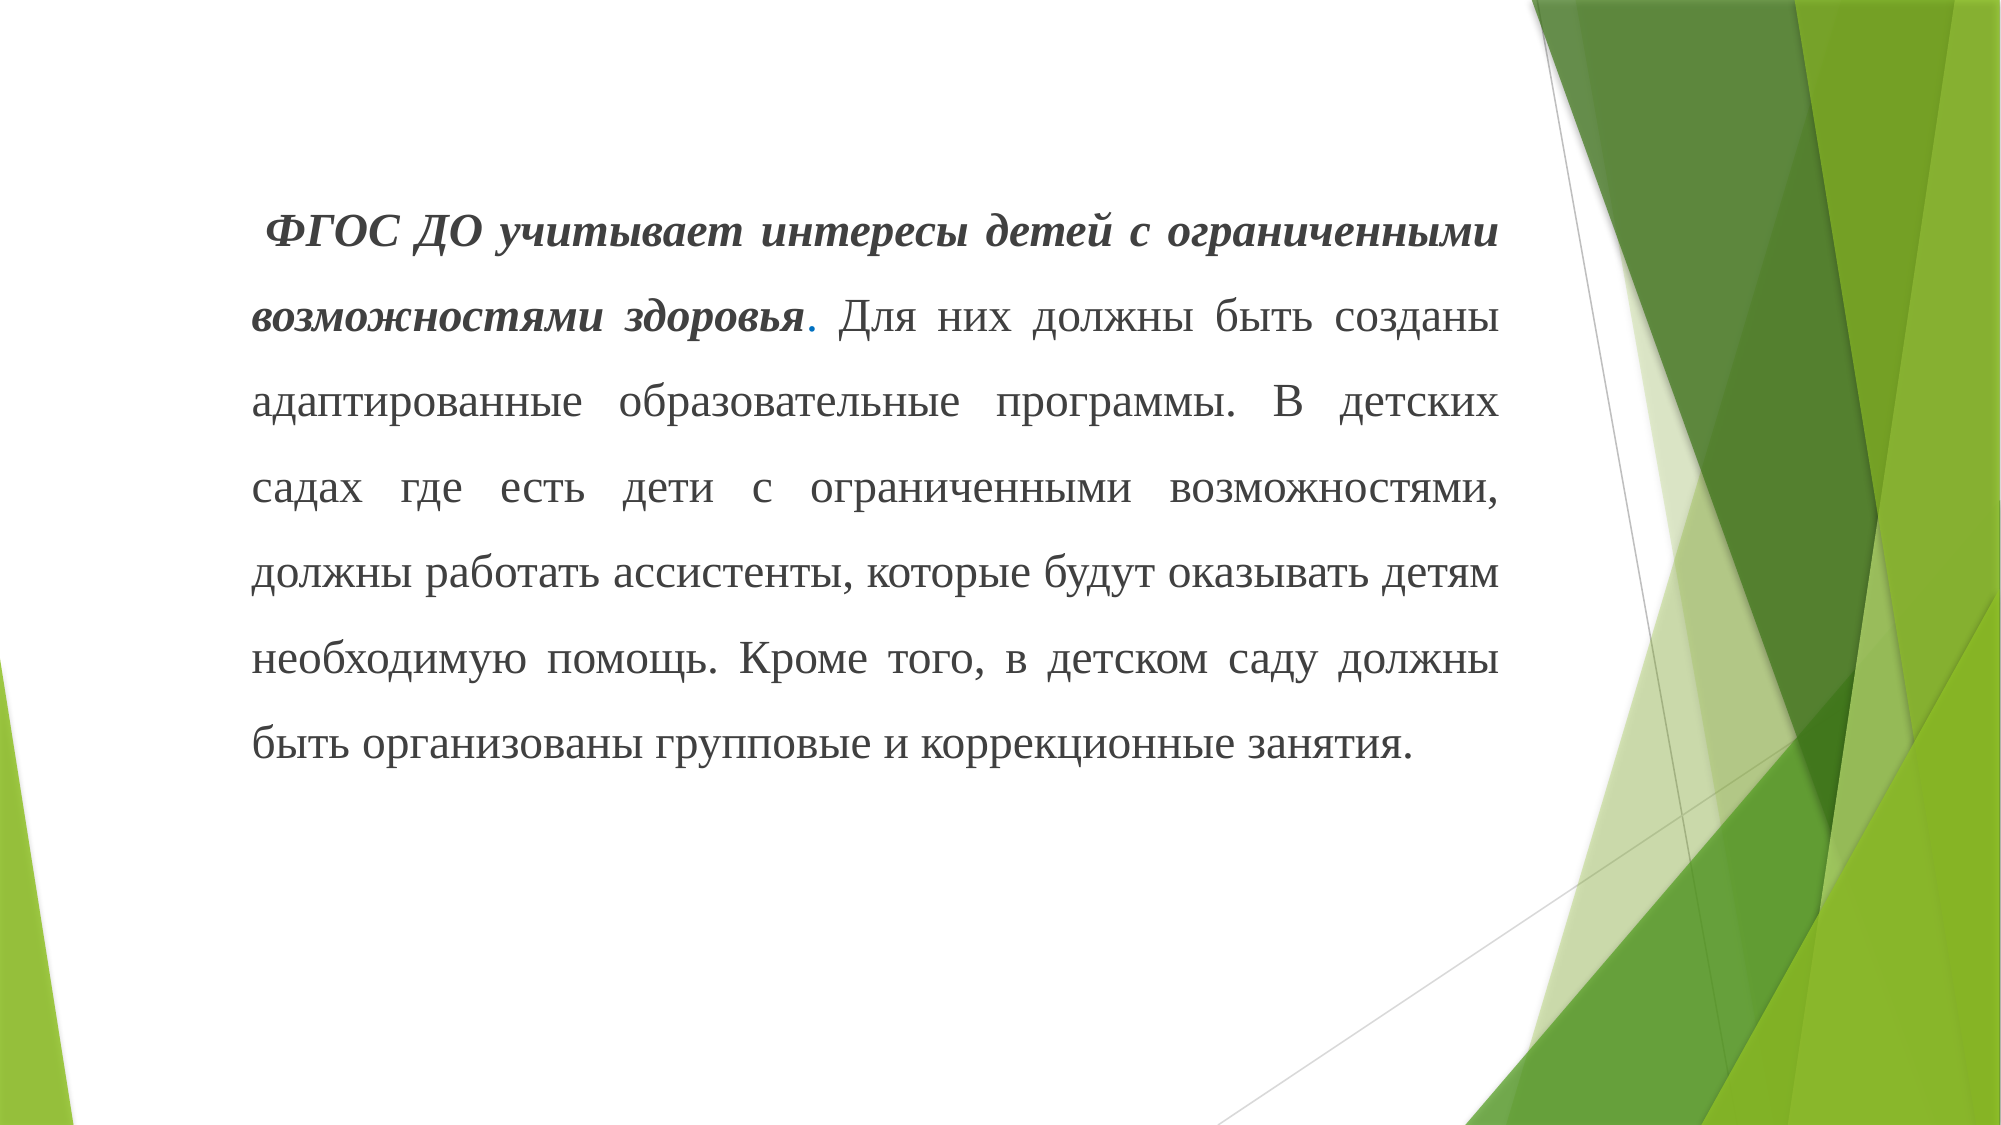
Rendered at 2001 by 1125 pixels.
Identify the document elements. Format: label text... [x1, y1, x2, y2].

list ФГОС ДО учитывает интересы детей с ограниченными возможностями здоровья. Для них должны быть созданы адаптированные образовательные программы. В детских садах где есть дети с ограниченными возможностями, должны работать ассистенты, которые будут оказывать детям необходимую помощь. Кроме того, в детском саду должны быть организованы групповые и коррекционные занятия. [236, 162, 1516, 830]
